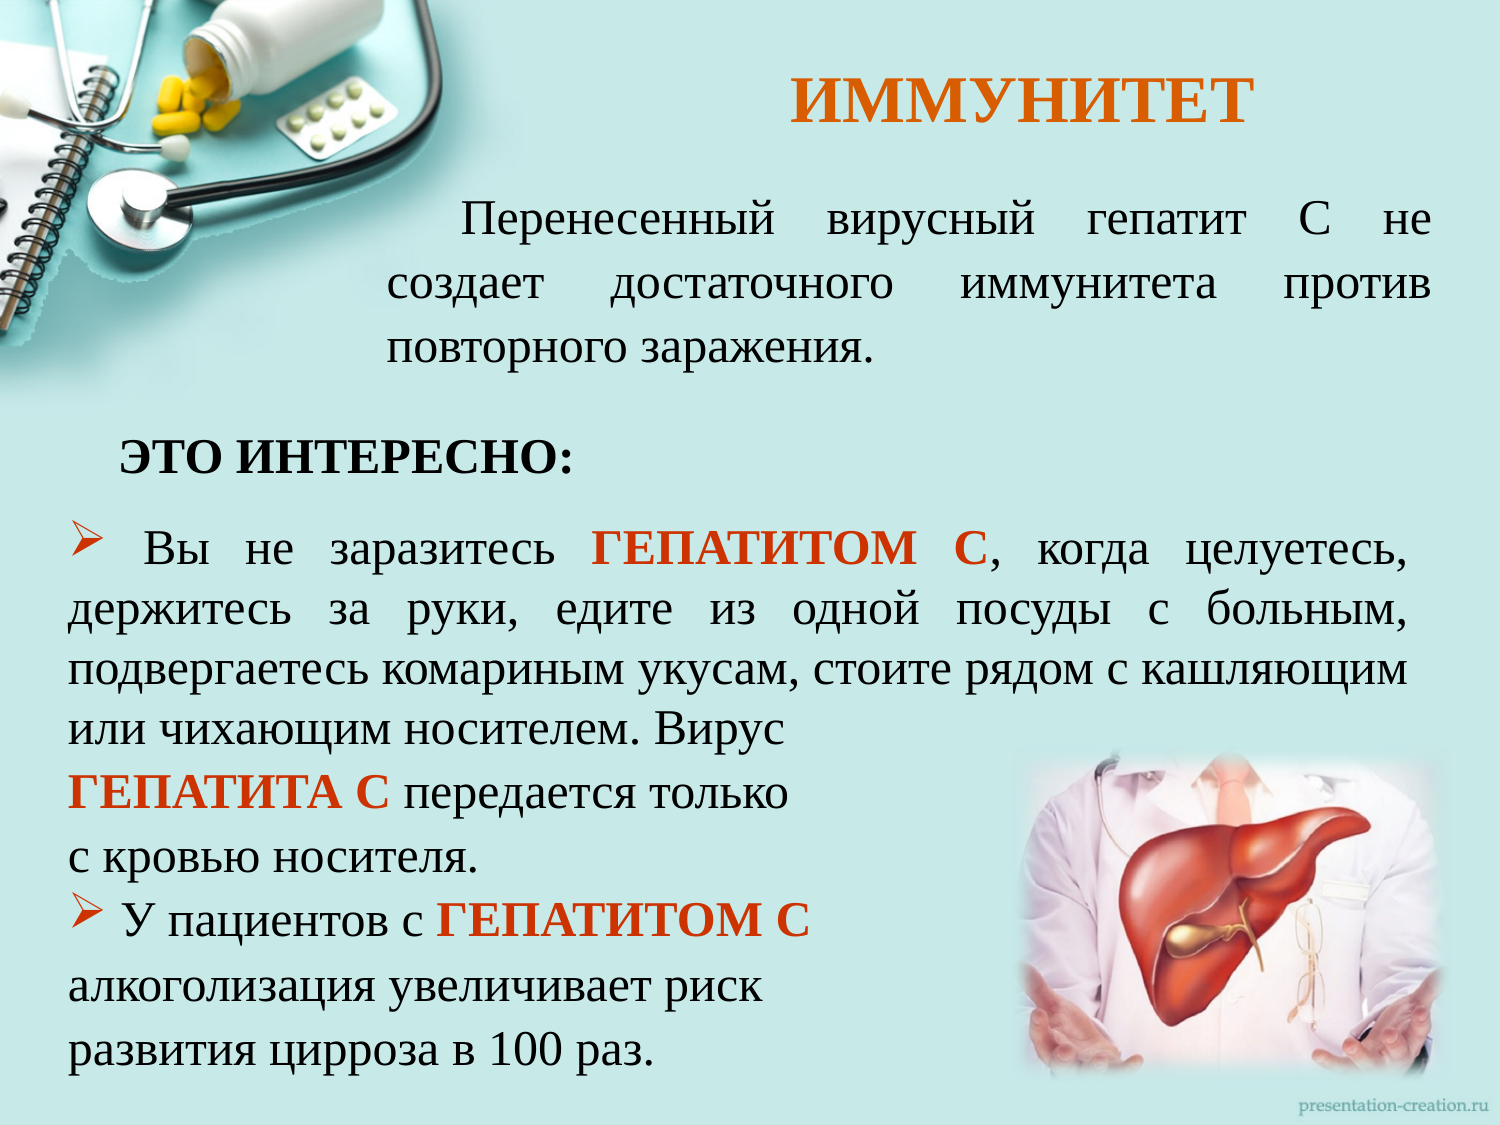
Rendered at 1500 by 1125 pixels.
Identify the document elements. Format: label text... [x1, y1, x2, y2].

text_box ЭТО ИНТЕРЕСНО: [29, 411, 1105, 491]
picture [0, 0, 1500, 1125]
text_box ИММУНИТЕТ [549, 42, 1424, 143]
text_box Вы не заразитесь ГЕПАТИТОМ С, когда целуетесь, держитесь за руки, едите из одной посуды с больным, подвергаетесь комариным укусам, стоите рядом с кашляющим или чихающим носителем. Вирус ГЕПАТИТА С передается только с кровью носителя. У пациентов с ГЕПАТИТОМ С алкоголизация увеличивает риск развития цирроза в 100 раз. [53, 506, 1424, 1083]
text_box Перенесенный вирусный гепатит С не создает достаточного иммунитета против повторного заражения. [371, 172, 1447, 380]
